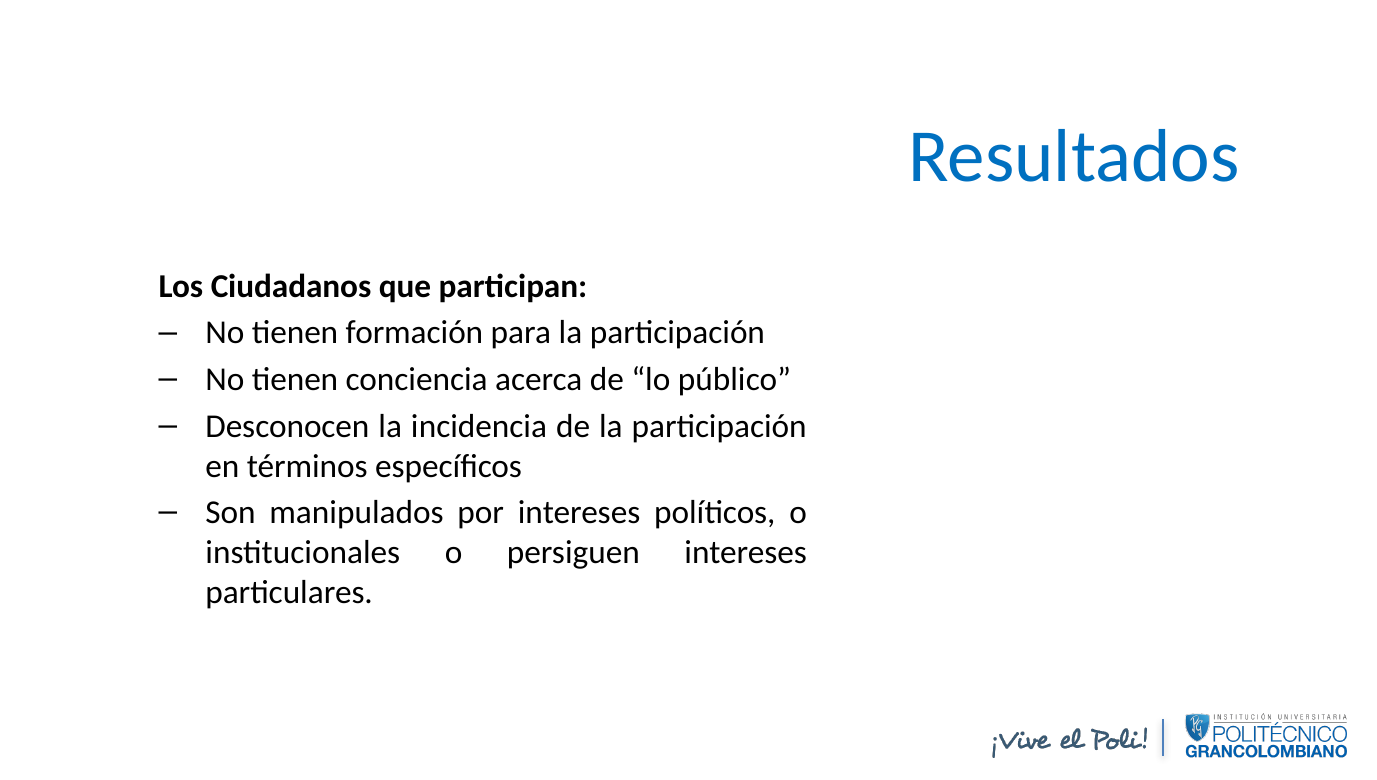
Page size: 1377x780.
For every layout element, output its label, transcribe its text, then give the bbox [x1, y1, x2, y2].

list Los Ciudadanos que participan: No tienen formación para la participación No tienen conciencia acerca de “lo público” Desconocen la incidencia de la participación en términos específicos Son manipulados por intereses políticos, o institucionales o persiguen intereses particulares. [68, 256, 823, 524]
picture [986, 726, 1153, 759]
text_box Resultados [687, 99, 1255, 161]
picture [1184, 710, 1351, 760]
